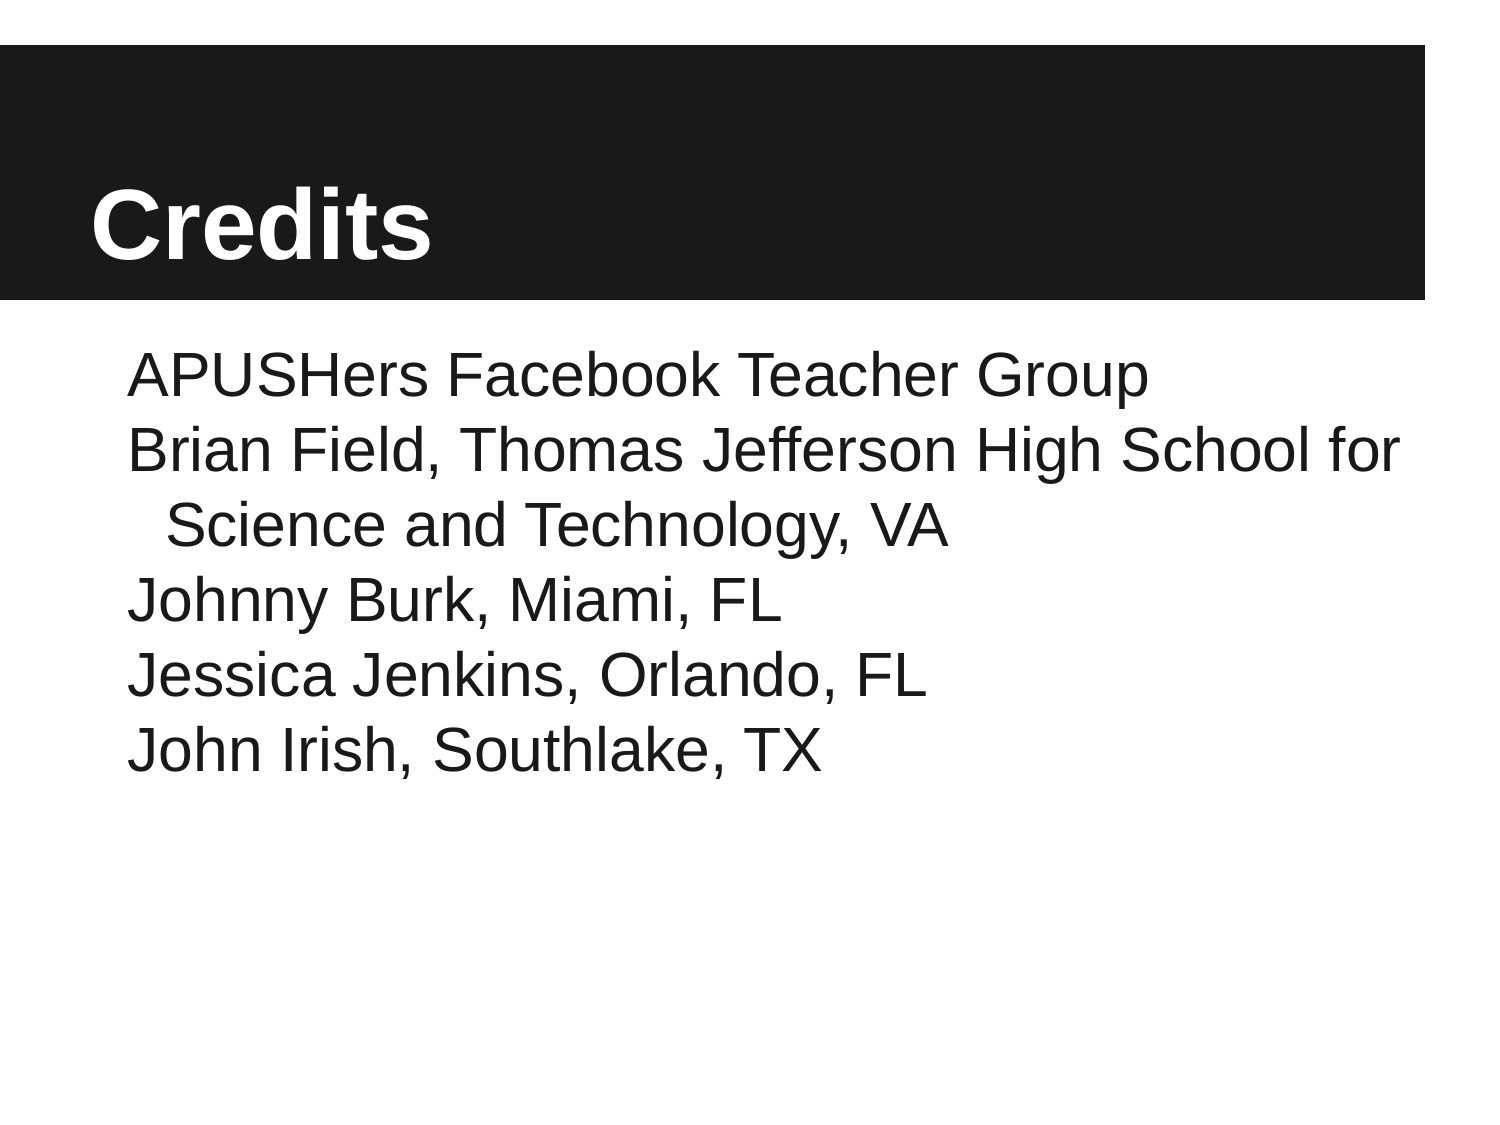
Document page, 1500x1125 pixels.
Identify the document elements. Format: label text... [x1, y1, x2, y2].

title Credits [75, 45, 1425, 295]
list APUSHers Facebook Teacher Group Brian Field, Thomas Jefferson High School for Science and Technology, VA Johnny Burk, Miami, FL Jessica Jenkins, Orlando, FL John Irish, Southlake, TX [75, 319, 1425, 1078]
